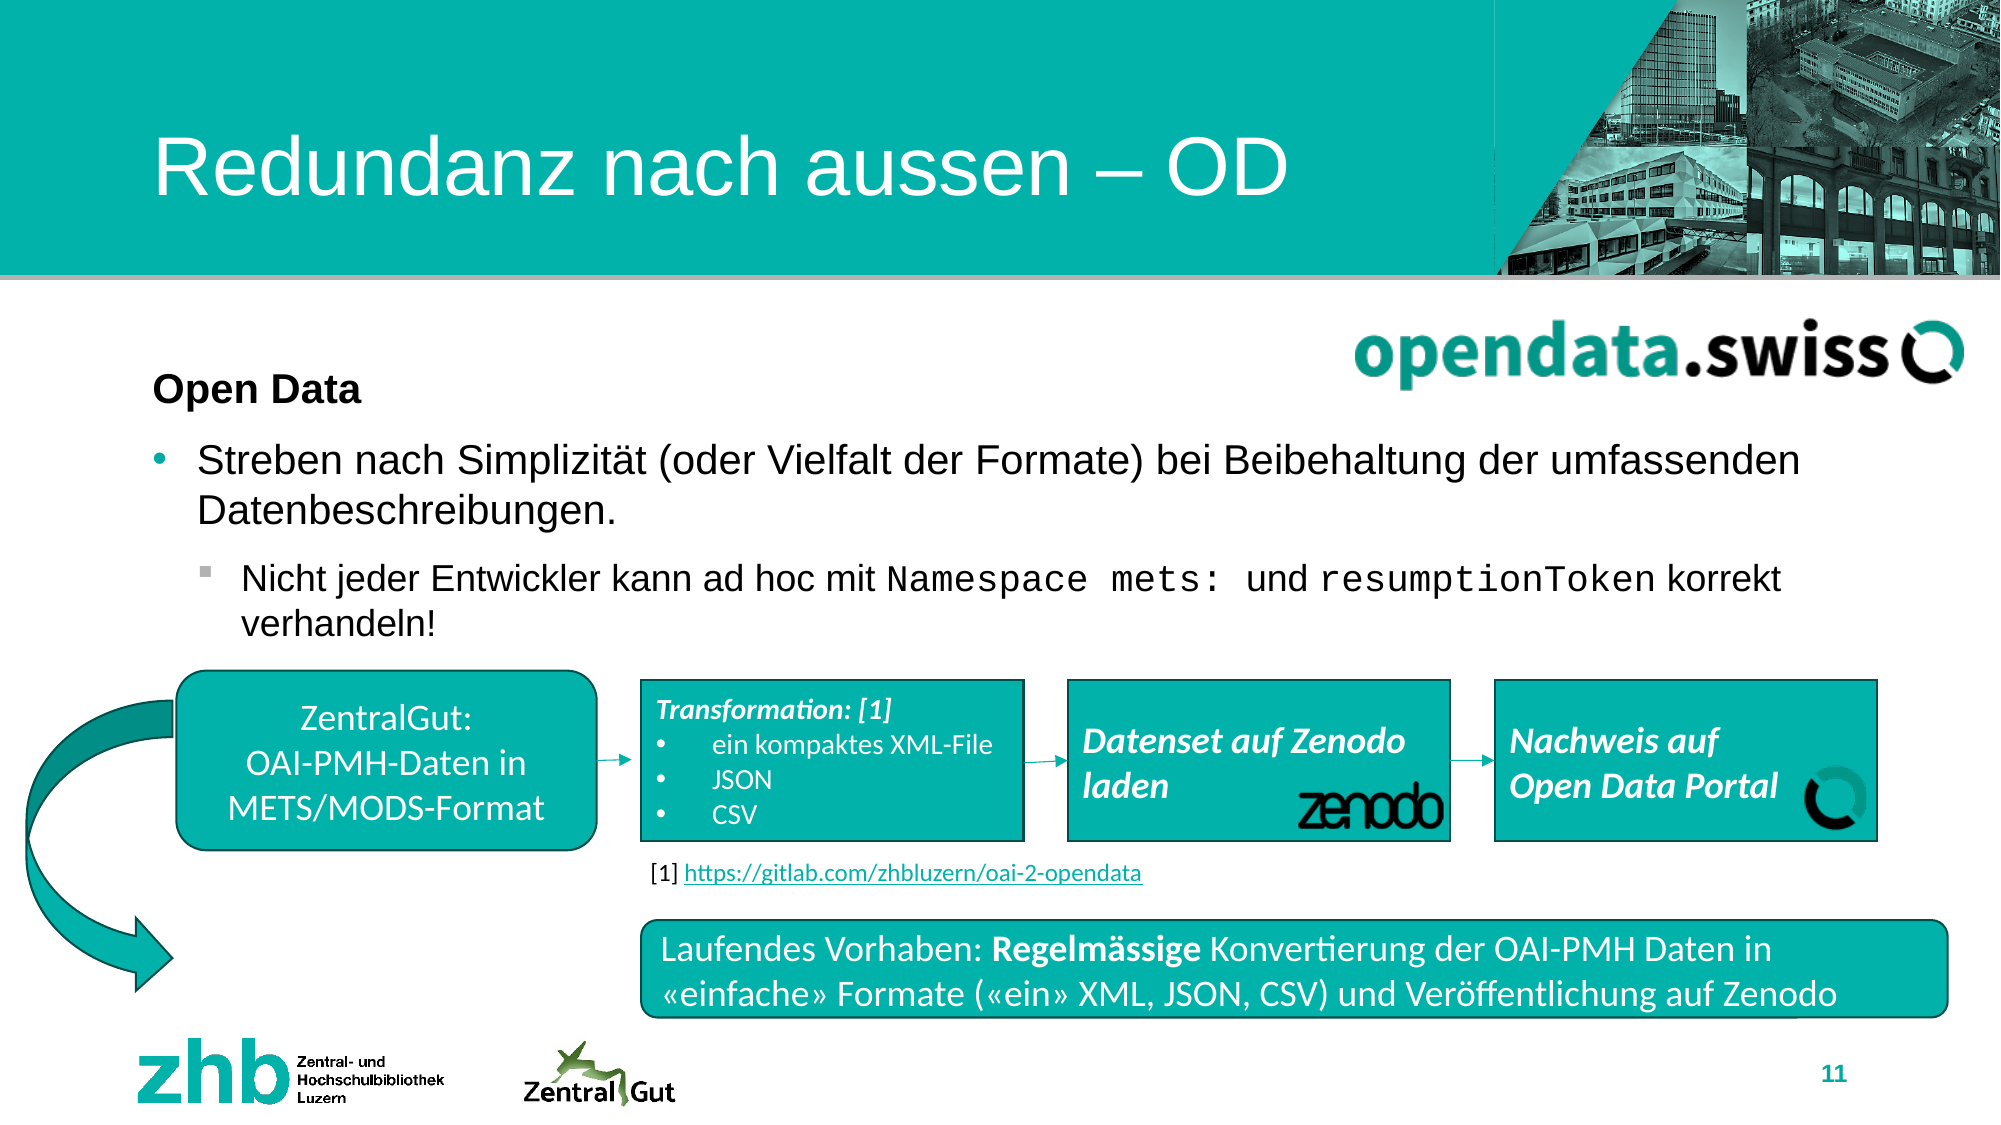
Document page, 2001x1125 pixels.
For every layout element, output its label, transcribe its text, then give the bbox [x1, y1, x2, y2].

text_box [25, 699, 174, 994]
picture [520, 1035, 680, 1112]
text_box Laufendes Vorhaben: Regelmässige Konvertierung der OAI-PMH Daten in «einfache» Formate («ein» XML, JSON, CSV) und Veröffentlichung auf Zenodo [640, 919, 1949, 1019]
text_box Nachweis auf Open Data Portal [1494, 679, 1878, 842]
picture [137, 1035, 447, 1105]
picture [1795, 762, 1867, 838]
picture [1354, 316, 1964, 392]
text_box ZentralGut: OAI-PMH-Daten in METS/MODS-Format [175, 669, 598, 852]
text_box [1067, 679, 1451, 842]
list 11 [1677, 1035, 1863, 1110]
list Open Data Streben nach Simplizität (oder Vielfalt der Formate) bei Beibehaltung der umfassenden Datenbeschreibungen. Nicht jeder Entwickler kann ad hoc mit Namespace mets: und resumptionToken korrekt verhandeln! [137, 354, 1863, 1013]
text_box [1] https://gitlab.com/zhbluzern/oai-2-opendata [635, 849, 1254, 895]
text_box Transformation: [1] ein kompaktes XML-File JSON CSV [640, 679, 1025, 842]
title Redundanz nach aussen – OD [137, 59, 1495, 278]
